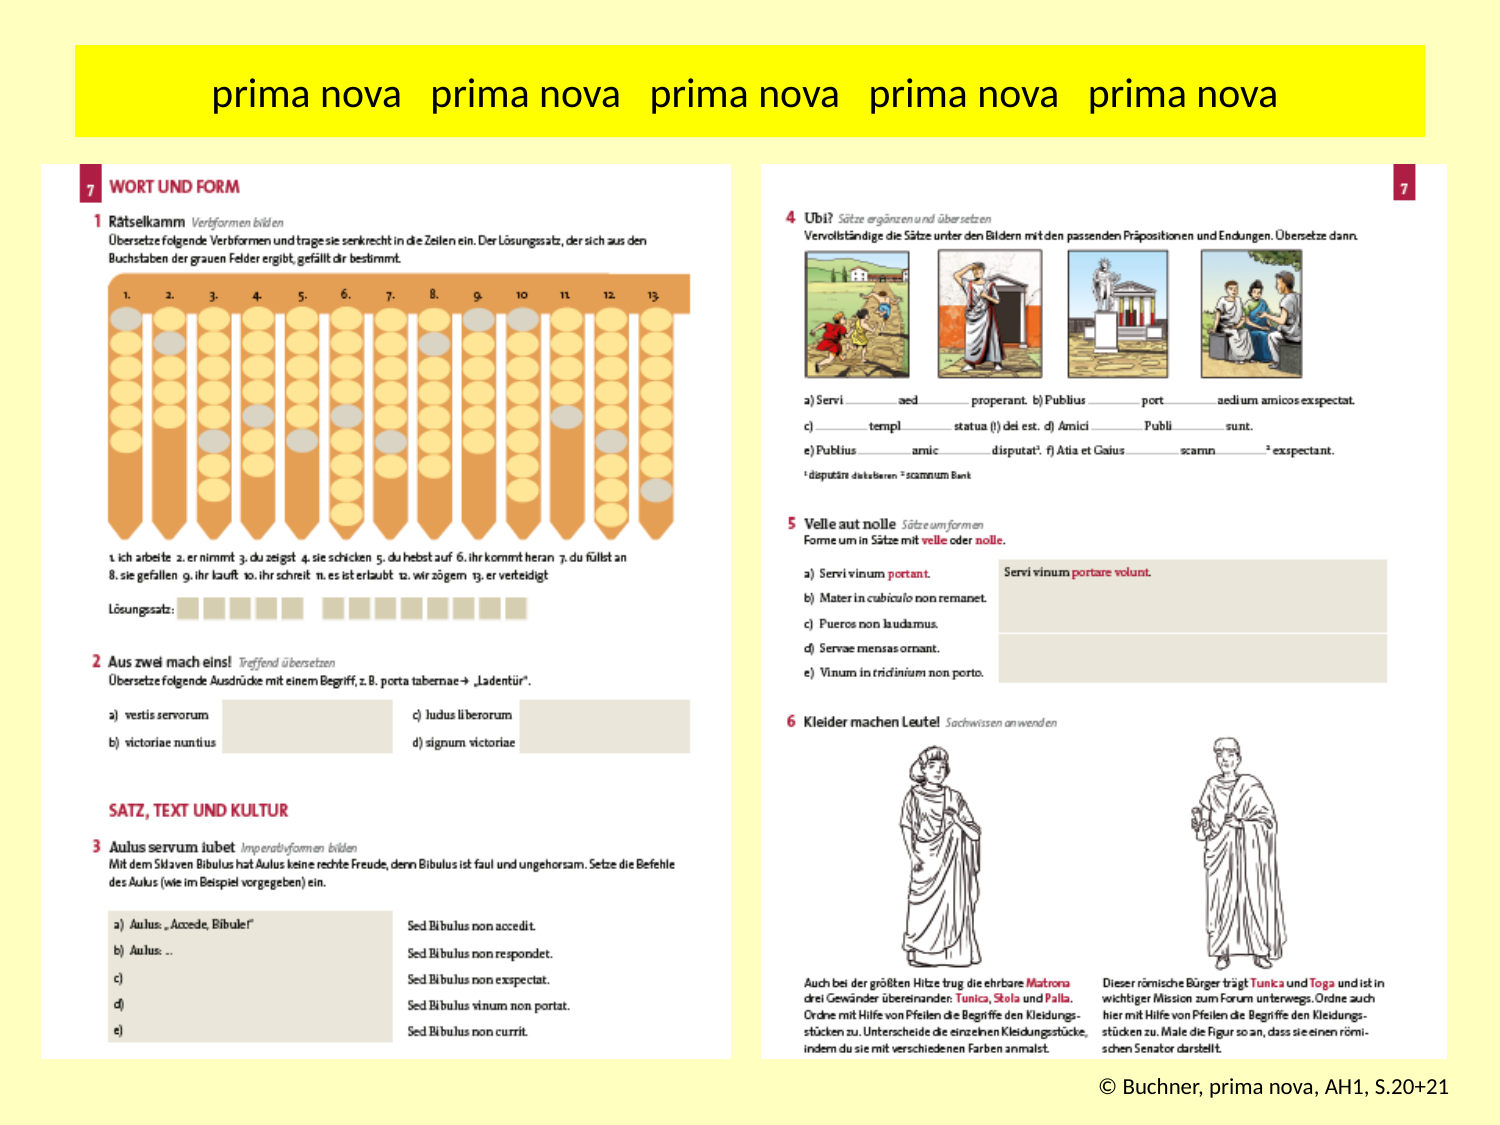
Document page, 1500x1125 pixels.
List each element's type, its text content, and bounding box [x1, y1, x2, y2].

text_box © Buchner, prima nova, AH1, S.20+21 [1057, 1060, 1471, 1110]
picture [40, 164, 731, 1059]
title prima nova prima nova prima nova prima nova prima nova [74, 44, 1426, 138]
picture [761, 164, 1447, 1059]
